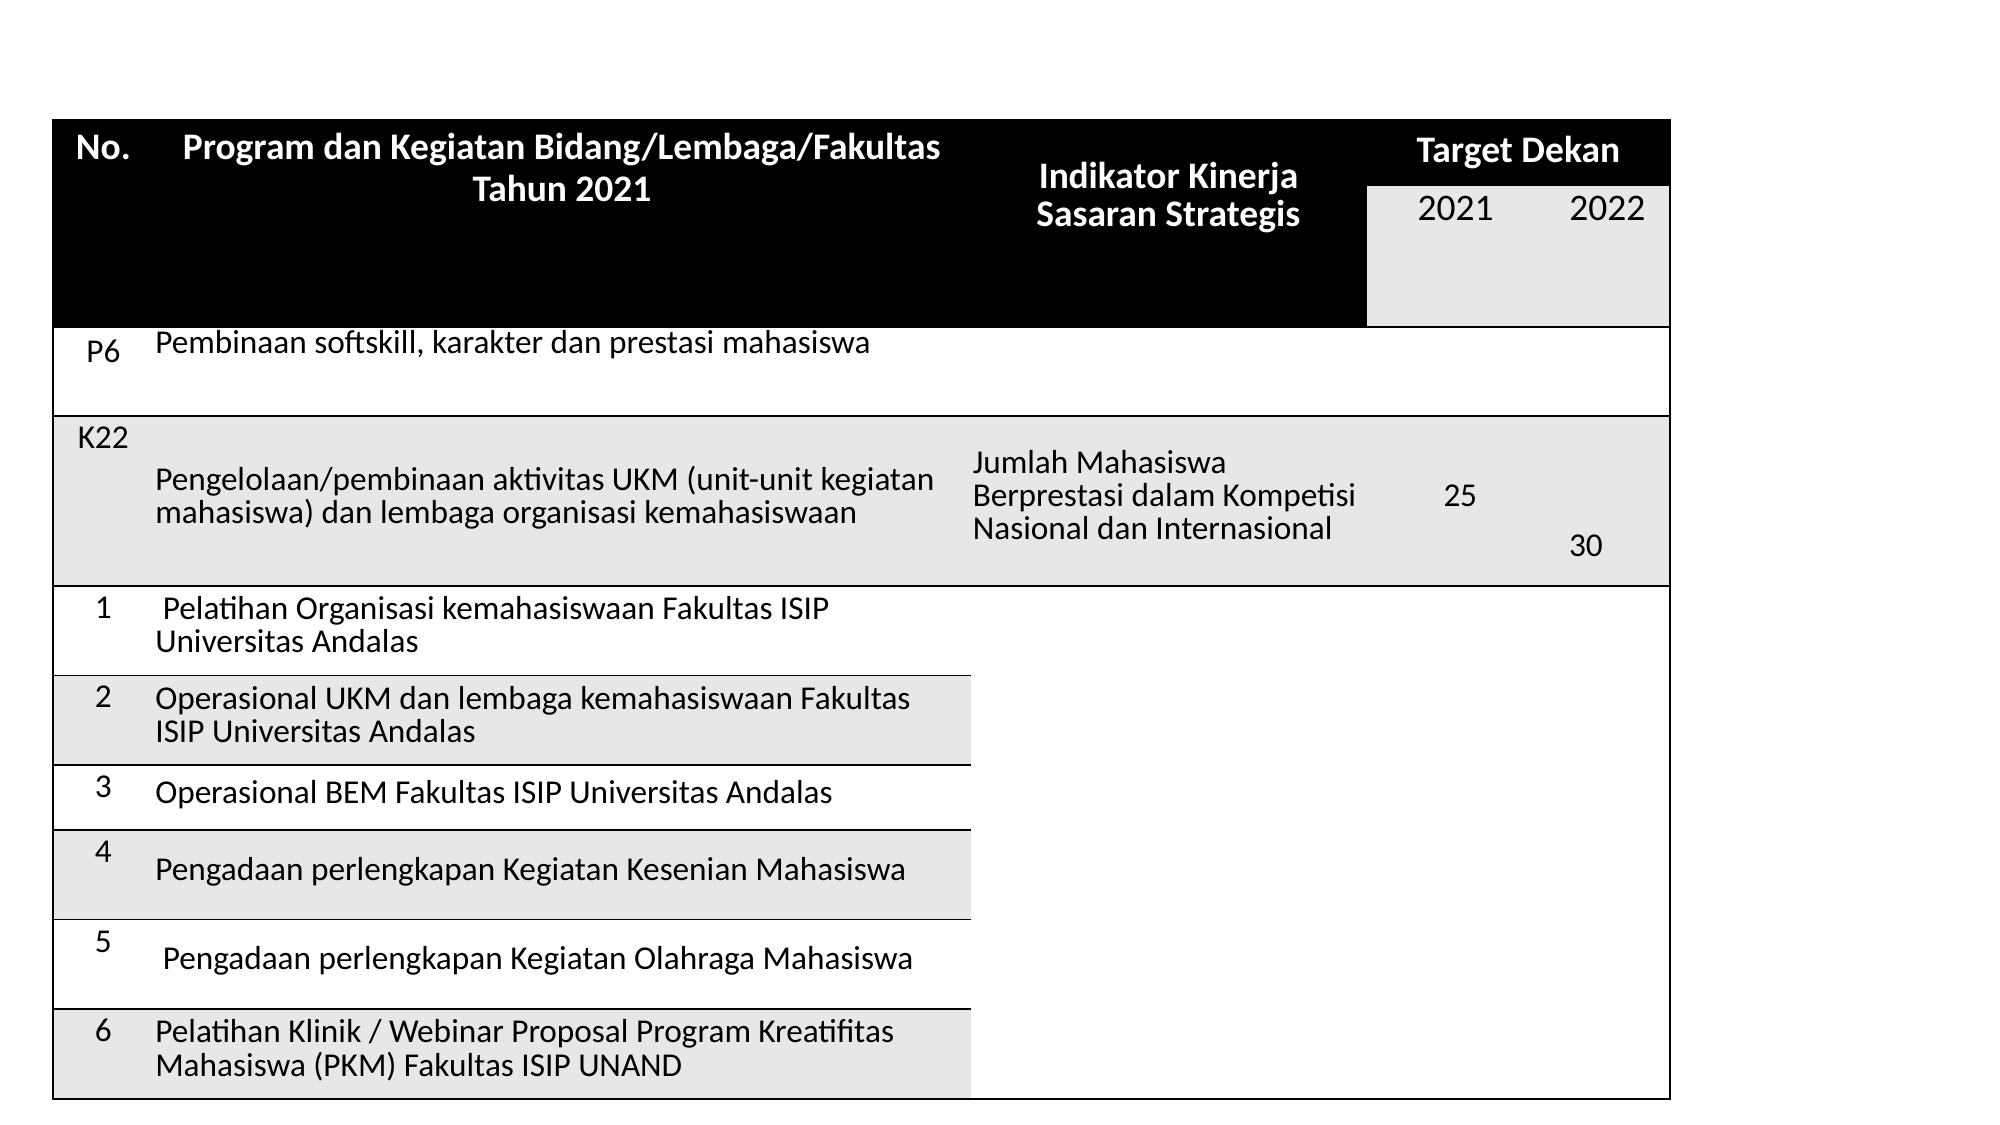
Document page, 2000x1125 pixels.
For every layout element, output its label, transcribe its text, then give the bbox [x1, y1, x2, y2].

table_cell 5 [54, 920, 153, 1008]
table_cell P6 [54, 328, 153, 415]
table_cell 2 [54, 676, 153, 764]
table_cell 25 [1367, 417, 1545, 585]
table_cell Jumlah Mahasiswa Berprestasi dalam Kompetisi Nasional dan Internasional [971, 417, 1367, 585]
table_cell 1 [54, 587, 153, 675]
table_header Indikator Kinerja Sasaran Strategis [971, 121, 1367, 326]
table_header No. [54, 121, 153, 326]
table_cell 6 [54, 1010, 153, 1098]
table_cell Pengadaan perlengkapan Kegiatan Kesenian Mahasiswa [153, 831, 971, 919]
table_cell 2022 [1545, 186, 1669, 326]
table_cell Pembinaan softskill, karakter dan prestasi mahasiswa [153, 328, 971, 415]
table_header Target Dekan [1367, 121, 1669, 184]
table_cell [971, 587, 1669, 1098]
table_cell 30 [1545, 417, 1669, 585]
table_cell 2021 [1367, 186, 1545, 326]
table_cell K22 [54, 417, 153, 585]
table_cell Operasional UKM dan lembaga kemahasiswaan Fakultas ISIP Universitas Andalas [153, 676, 971, 764]
table_cell Pelatihan Klinik / Webinar Proposal Program Kreatifitas Mahasiswa (PKM) Fakultas ISIP UNAND [153, 1010, 971, 1098]
table_cell Pengadaan perlengkapan Kegiatan Olahraga Mahasiswa [153, 920, 971, 1008]
table_cell Operasional BEM Fakultas ISIP Universitas Andalas [153, 766, 971, 829]
table_header Program dan Kegiatan Bidang/Lembaga/Fakultas Tahun 2021 [153, 121, 971, 326]
table_cell Pengelolaan/pembinaan aktivitas UKM (unit-unit kegiatan mahasiswa) dan lembaga organisasi kemahasiswaan [153, 417, 971, 585]
table_cell [971, 328, 1669, 415]
table_cell Pelatihan Organisasi kemahasiswaan Fakultas ISIP Universitas Andalas [153, 587, 971, 675]
table_cell 3 [54, 766, 153, 829]
table_cell 4 [54, 831, 153, 919]
